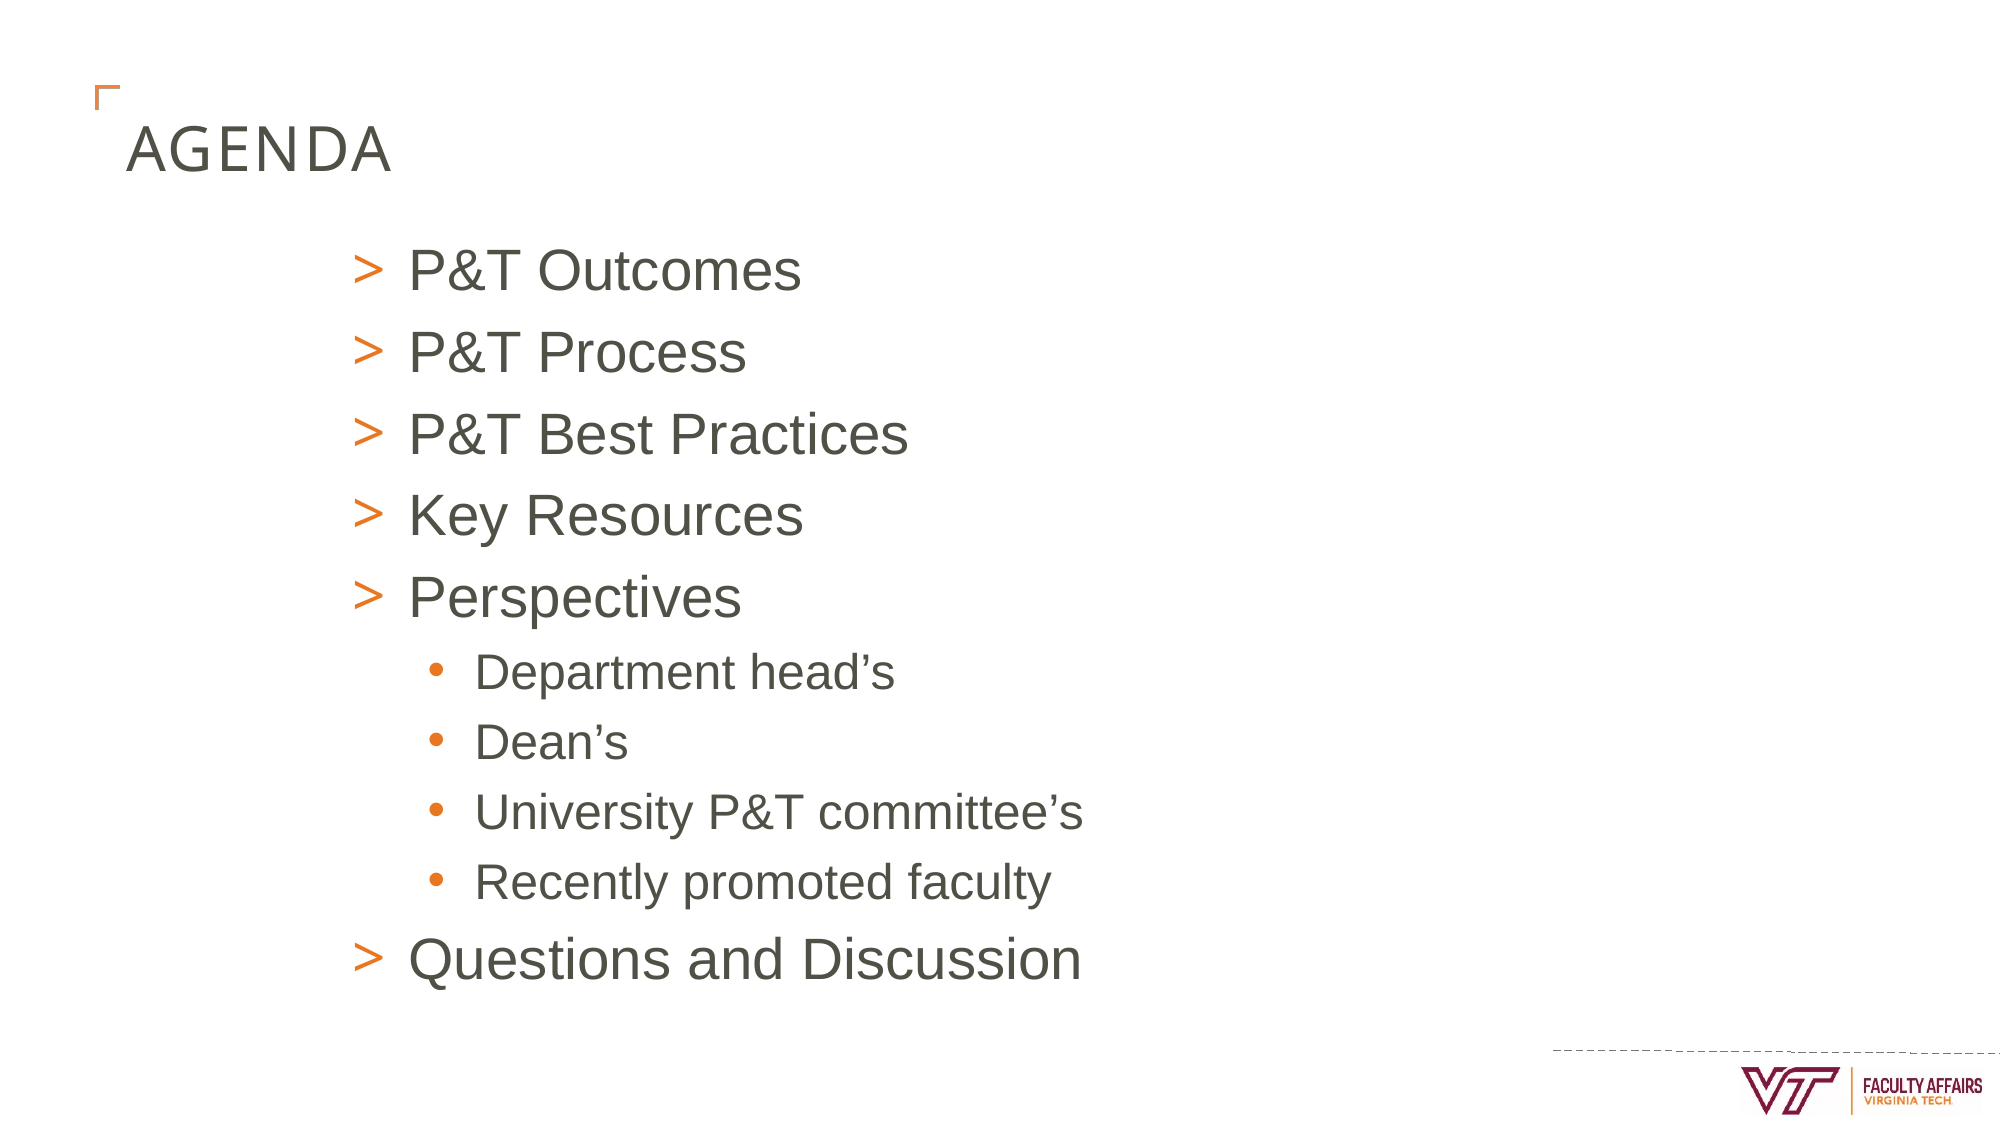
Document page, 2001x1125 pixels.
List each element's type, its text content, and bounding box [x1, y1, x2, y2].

picture [94, 85, 120, 111]
text_box AGENDA [120, 109, 922, 192]
list P&T Outcomes P&T Process P&T Best Practices Key Resources Perspectives Department head’s Dean’s University P&T committee’s Recently promoted faculty Questions and Discussion [337, 224, 1601, 1050]
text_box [1553, 1049, 2000, 1115]
